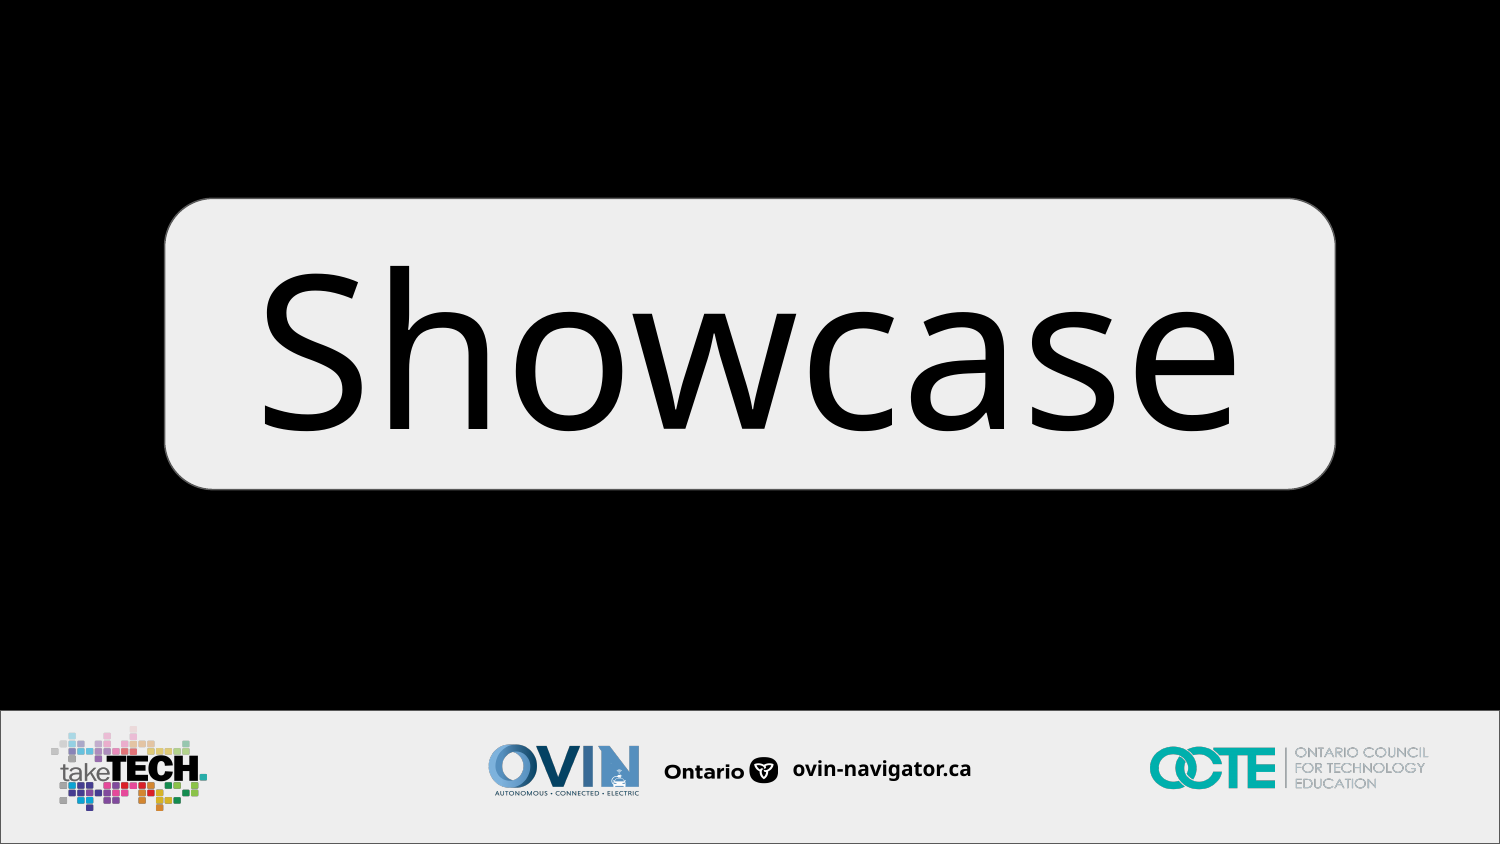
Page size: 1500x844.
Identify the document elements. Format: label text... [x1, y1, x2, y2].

text_box Showcase [164, 198, 1336, 490]
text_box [50, 725, 1450, 811]
text_box [0, 710, 1500, 844]
